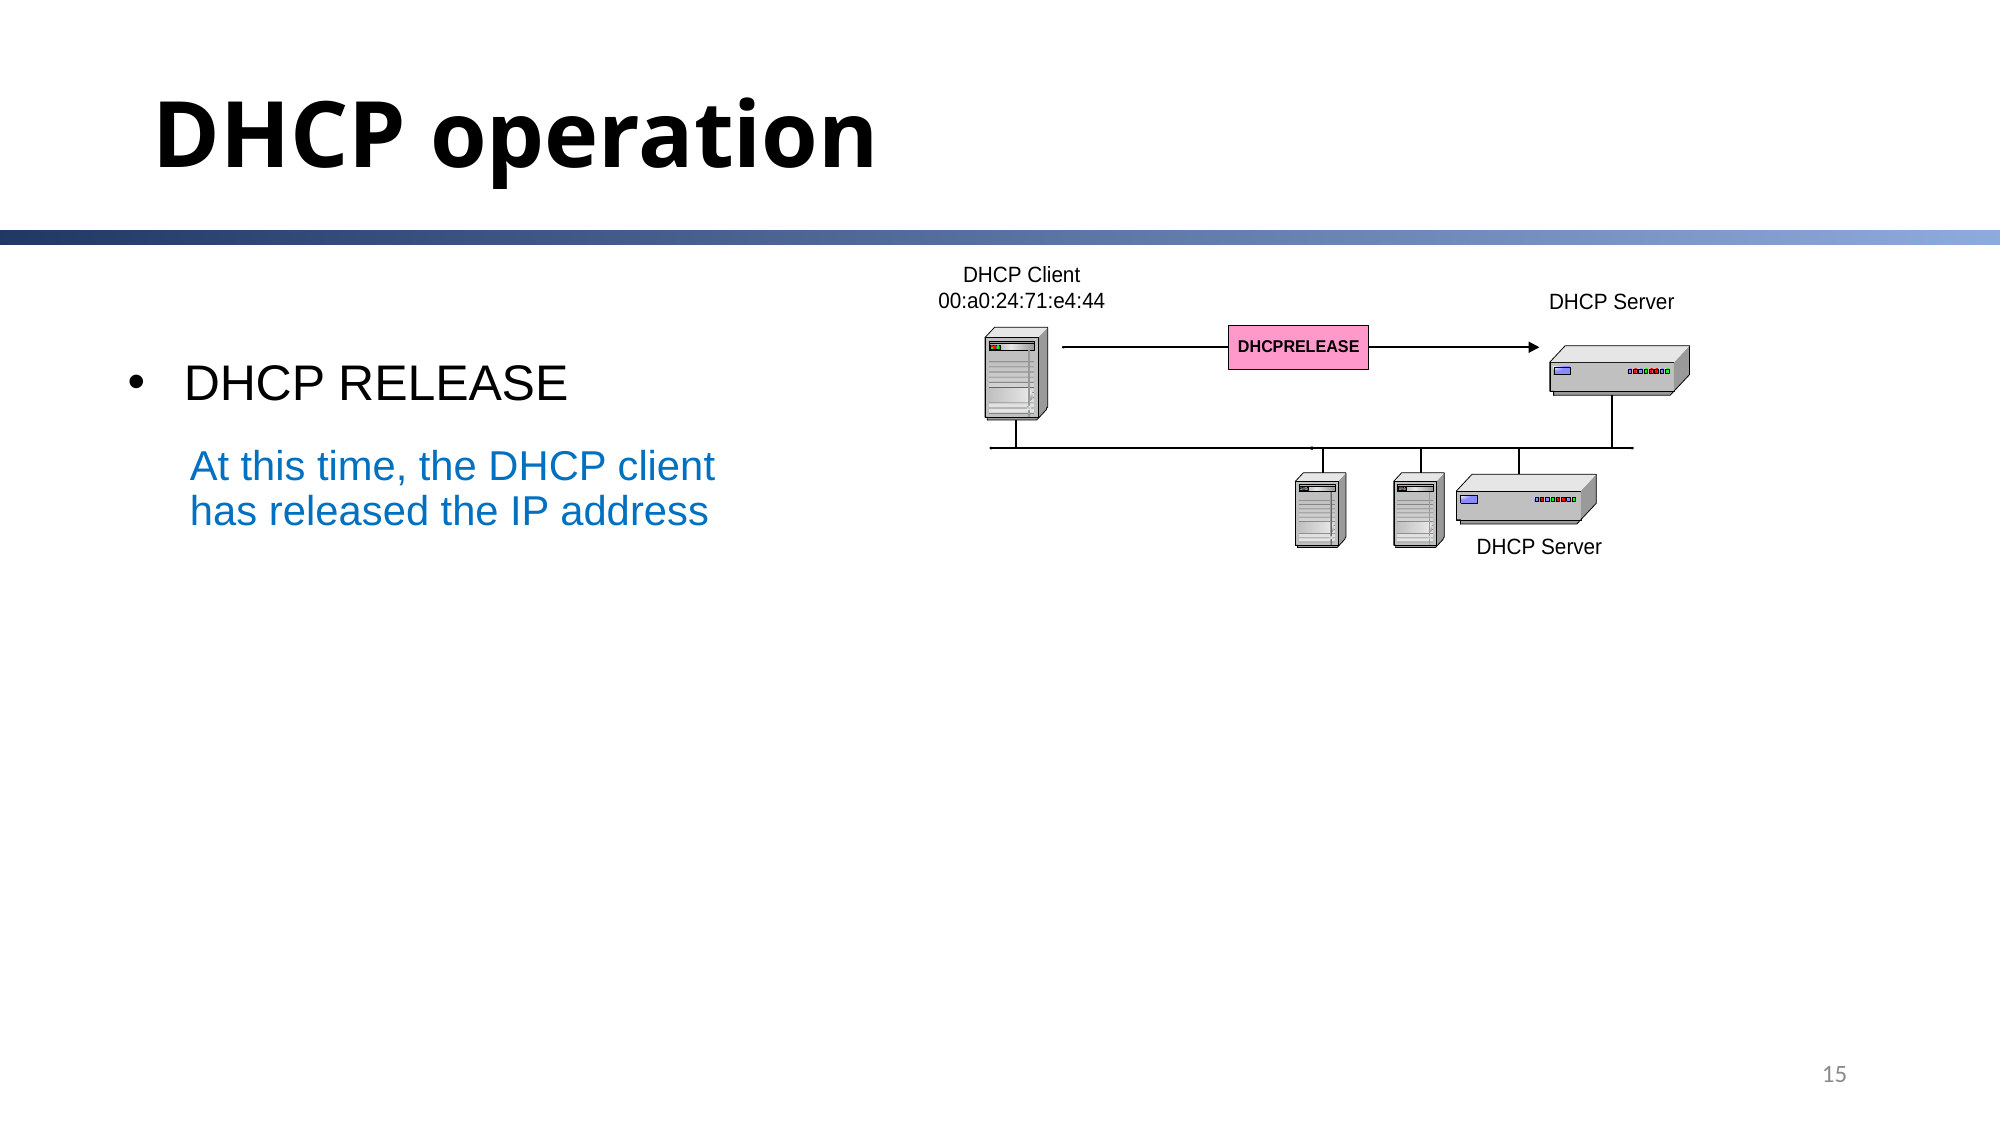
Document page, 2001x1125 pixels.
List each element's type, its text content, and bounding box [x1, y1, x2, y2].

text_box DHCP RELEASE [112, 349, 668, 458]
slide_number 15 [1412, 1042, 1863, 1103]
title DHCP operation [137, 59, 1863, 217]
text_box At this time, the DHCP client has released the IP address [174, 437, 750, 588]
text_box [927, 232, 1727, 598]
